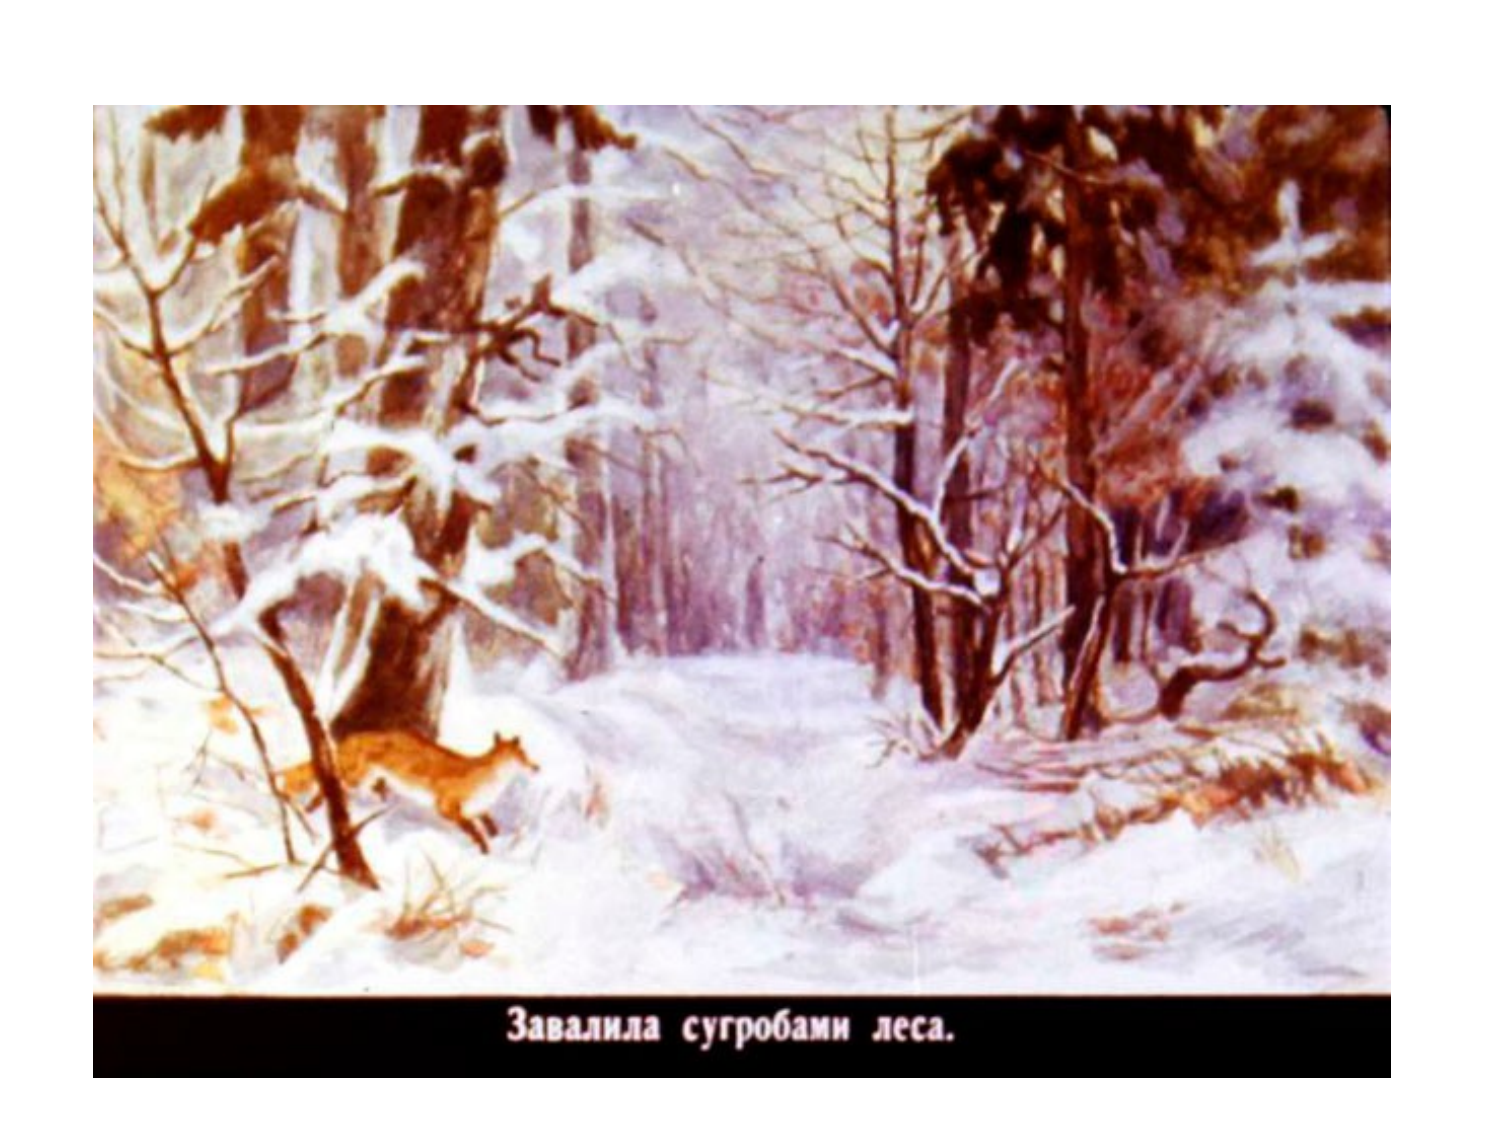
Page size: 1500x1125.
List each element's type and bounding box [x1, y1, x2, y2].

picture [93, 105, 1391, 1079]
